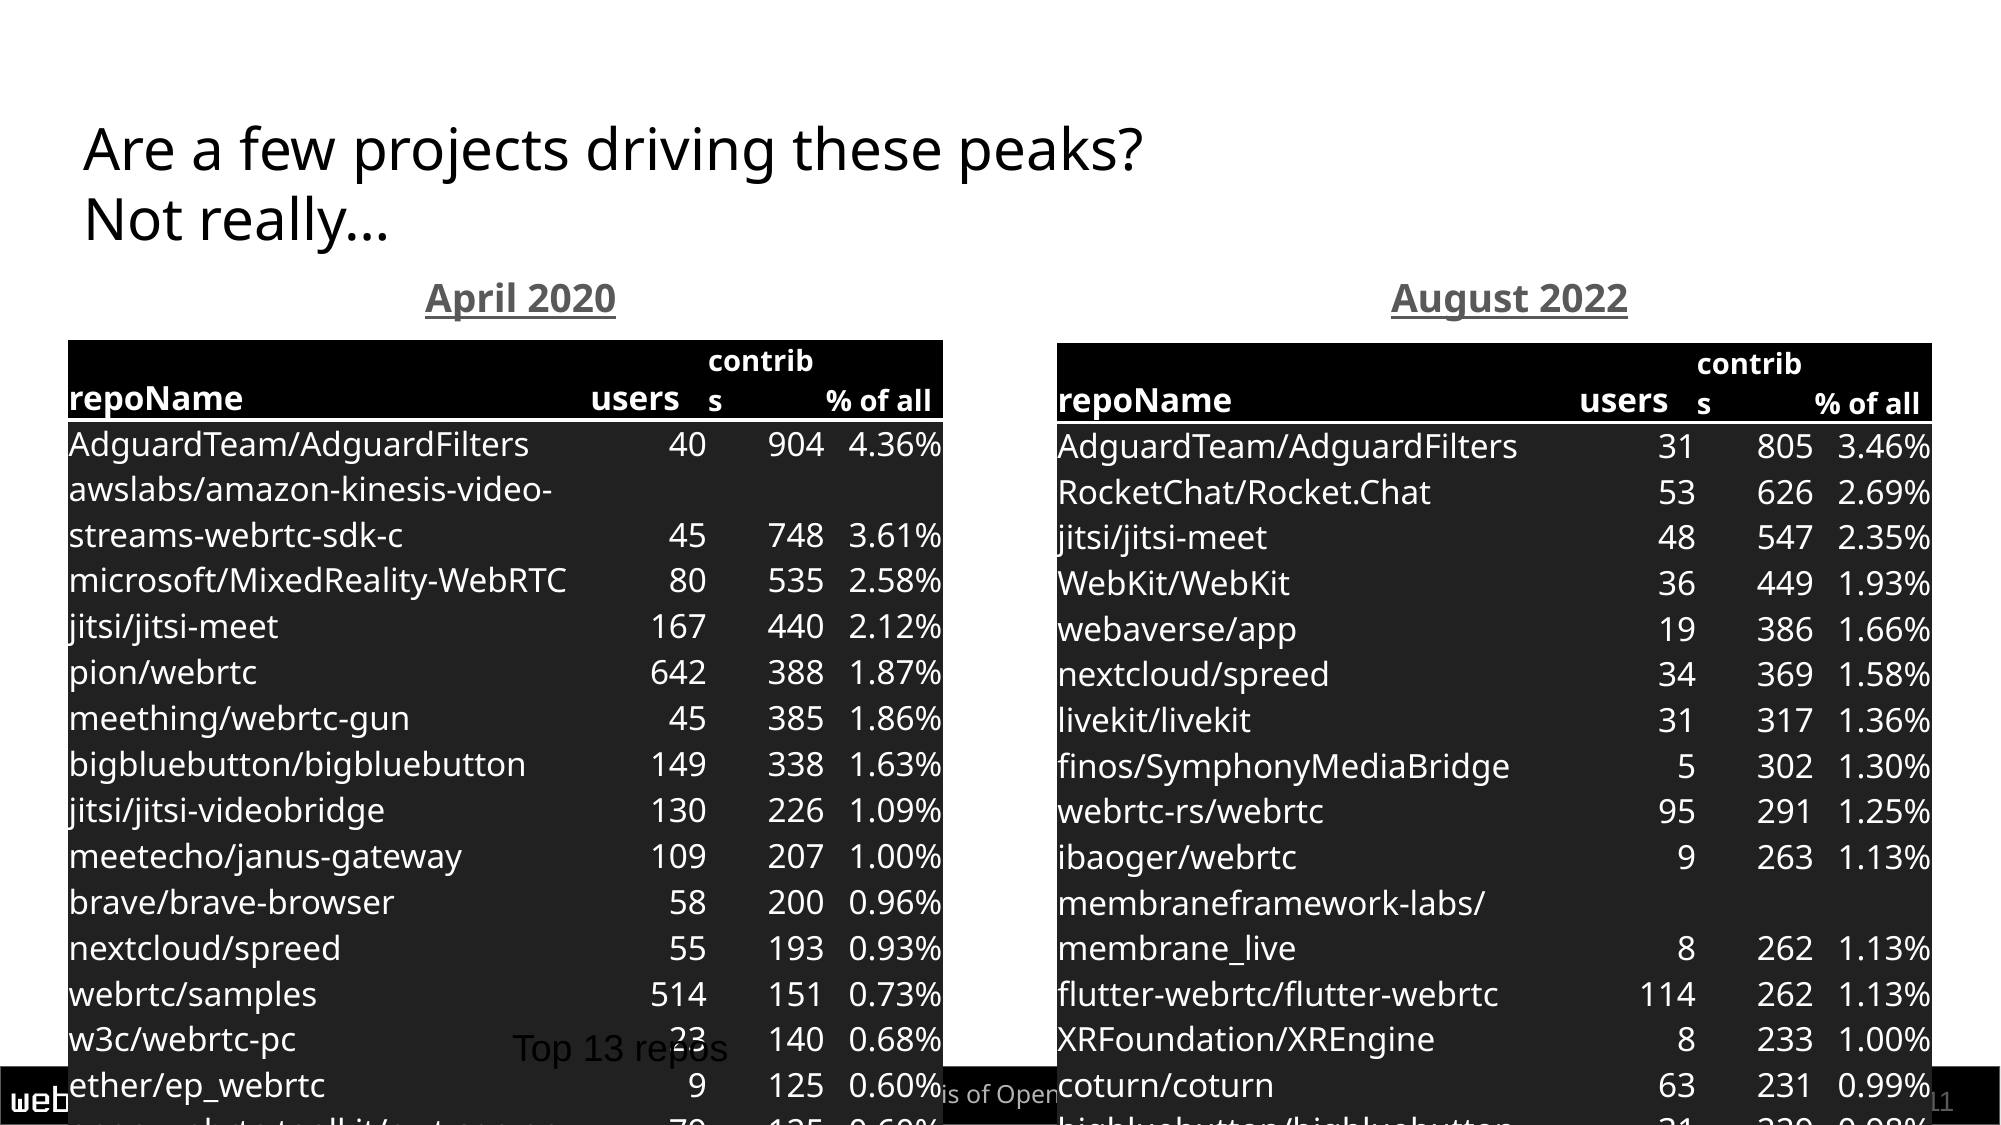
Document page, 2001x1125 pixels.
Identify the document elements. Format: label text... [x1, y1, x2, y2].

table_cell 338 [707, 740, 825, 786]
table_cell nextcloud/spreed [68, 924, 590, 970]
table_cell open-webrtc-toolkit/owt-server [68, 1107, 590, 1125]
table_cell 0.60% [825, 1107, 943, 1125]
text_box Top 13 repos [497, 1016, 1710, 1077]
table_cell 547 [1696, 514, 1814, 560]
footer FOSDEM 2023: Quantitative Analysis of Open Source WebRTC Developer Trends [943, 1077, 1057, 1125]
table_cell 9 [1579, 834, 1696, 879]
table_cell 130 [590, 786, 707, 832]
table_cell bigbluebutton/bigbluebutton [68, 740, 590, 786]
slide_number 11 [1932, 1074, 2000, 1125]
table_cell 904 [707, 422, 825, 466]
table_cell 233 [1710, 1016, 1814, 1061]
table_cell 149 [590, 740, 707, 786]
table_cell 626 [1696, 468, 1814, 514]
table_cell 58 [590, 878, 707, 924]
table_cell 1.66% [1814, 605, 1932, 651]
table_cell ether/ep_webrtc [68, 1062, 590, 1107]
table_cell 2.69% [1814, 468, 1932, 514]
table_cell 125 [707, 1077, 825, 1107]
table_cell ibaoger/webrtc [1057, 834, 1579, 879]
table_cell 1.87% [825, 649, 943, 694]
table_cell finos/SymphonyMediaBridge [1057, 742, 1579, 788]
table_cell AdguardTeam/AdguardFilters [1057, 424, 1579, 468]
table_cell AdguardTeam/AdguardFilters [68, 422, 590, 466]
list April 2020 [68, 252, 943, 340]
table_cell 45 [590, 694, 707, 740]
table_cell 386 [1696, 605, 1814, 651]
table_cell 388 [707, 649, 825, 694]
table_cell 2.12% [825, 603, 943, 649]
table_cell 229 [1696, 1107, 1814, 1125]
table_cell jitsi/jitsi-meet [1057, 514, 1579, 560]
table_cell 34 [1579, 651, 1696, 697]
table_cell 514 [590, 970, 707, 1016]
table_cell 1.13% [1814, 834, 1932, 879]
table_cell flutter-webrtc/flutter-webrtc [1057, 970, 1579, 1016]
table_header users [590, 340, 707, 418]
table_cell 1.00% [1814, 1016, 1932, 1061]
table_cell livekit/livekit [1057, 697, 1579, 742]
table_cell 3.46% [1814, 424, 1932, 468]
table_cell 53 [1579, 468, 1696, 514]
table_cell 317 [1696, 697, 1814, 742]
table_cell 262 [1696, 970, 1814, 1016]
table_cell 1.93% [1814, 560, 1932, 605]
table_cell brave/brave-browser [68, 878, 590, 924]
table_cell 262 [1696, 879, 1814, 970]
table_cell jitsi/jitsi-videobridge [68, 786, 590, 832]
table_cell 535 [707, 557, 825, 603]
table_cell 263 [1696, 834, 1814, 879]
table_header contribs [1696, 343, 1814, 421]
table_cell 642 [590, 649, 707, 694]
title Are a few projects driving these peaks? Not really… [68, 97, 1932, 223]
table_cell 0.73% [825, 970, 943, 1016]
table_cell 79 [590, 1107, 707, 1125]
table_cell meetecho/janus-gateway [68, 832, 590, 878]
table_cell pion/webrtc [68, 649, 590, 694]
table_cell 3.61% [825, 466, 943, 557]
table_cell 0.93% [825, 924, 943, 970]
table_cell 0.60% [825, 1077, 943, 1107]
table_header users [1579, 343, 1696, 421]
table_cell webrtc-rs/webrtc [1057, 788, 1579, 834]
table_cell 200 [707, 878, 825, 924]
table_cell jitsi/jitsi-meet [68, 603, 590, 649]
table_cell membraneframework-labs/membrane_live [1057, 879, 1579, 970]
table_cell 31 [1579, 1107, 1696, 1125]
table_cell 1.00% [825, 832, 943, 878]
table_cell 1.30% [1814, 742, 1932, 788]
table_cell 1.09% [825, 786, 943, 832]
table_cell coturn/coturn [1057, 1077, 1579, 1107]
table_cell 1.86% [825, 694, 943, 740]
table_cell 4.36% [825, 422, 943, 466]
table_cell 48 [1579, 514, 1696, 560]
table_cell 80 [590, 557, 707, 603]
table_cell 231 [1696, 1061, 1814, 1107]
table_cell 302 [1696, 742, 1814, 788]
table_cell 1.13% [1814, 879, 1932, 970]
table_cell meething/webrtc-gun [68, 694, 590, 740]
table_cell 5 [1579, 742, 1696, 788]
table_cell 440 [707, 603, 825, 649]
table_cell 385 [707, 694, 825, 740]
table_cell 151 [707, 970, 825, 1016]
table_cell 207 [707, 832, 825, 878]
table_cell 0.99% [1814, 1061, 1932, 1107]
table_cell 63 [1579, 1077, 1696, 1107]
table_cell bigbluebutton/bigbluebutton [1057, 1107, 1579, 1125]
table_cell 1.58% [1814, 651, 1932, 697]
table_cell 31 [1579, 424, 1696, 468]
table_cell 45 [590, 466, 707, 557]
table_cell 1.25% [1814, 788, 1932, 834]
table_cell 1.13% [1814, 970, 1932, 1016]
table_cell 125 [707, 1107, 825, 1125]
table_cell 114 [1579, 970, 1696, 1016]
list August 2022 [1056, 252, 1932, 421]
table_cell 193 [707, 924, 825, 970]
picture [6, 1078, 68, 1117]
table_cell 95 [1579, 788, 1696, 834]
table_cell 9 [590, 1077, 707, 1107]
table_cell 226 [707, 786, 825, 832]
table_cell 1.36% [1814, 697, 1932, 742]
table_cell webrtc/samples [68, 970, 590, 1016]
table_cell 8 [1579, 879, 1696, 970]
table_cell 31 [1579, 697, 1696, 742]
table_cell 167 [590, 603, 707, 649]
table_cell 19 [1579, 605, 1696, 651]
table_cell microsoft/MixedReality-WebRTC [68, 557, 590, 603]
table_cell 0.98% [1814, 1107, 1932, 1125]
table_header repoName [68, 340, 590, 418]
table_cell 36 [1579, 560, 1696, 605]
table_header repoName [1057, 343, 1579, 421]
table_header % of all [825, 340, 943, 418]
table_cell WebKit/WebKit [1057, 560, 1579, 605]
table_cell 1.63% [825, 740, 943, 786]
table_cell nextcloud/spreed [1057, 651, 1579, 697]
table_cell 40 [590, 422, 707, 466]
table_cell 2.35% [1814, 514, 1932, 560]
table_header contribs [707, 340, 825, 418]
table_cell 2.58% [825, 557, 943, 603]
table_cell webaverse/app [1057, 605, 1579, 651]
table_cell 0.96% [825, 878, 943, 924]
table_cell awslabs/amazon-kinesis-video-streams-webrtc-sdk-c [68, 466, 590, 557]
table_cell 109 [590, 832, 707, 878]
table_cell 805 [1696, 424, 1814, 468]
table_cell RocketChat/Rocket.Chat [1057, 468, 1579, 514]
table_cell 748 [707, 466, 825, 557]
table_cell 55 [590, 924, 707, 970]
table_cell 369 [1696, 651, 1814, 697]
table_cell 449 [1696, 560, 1814, 605]
table_cell 291 [1696, 788, 1814, 834]
table_header % of all [1814, 343, 1932, 421]
table_cell w3c/webrtc-pc [68, 1016, 497, 1062]
